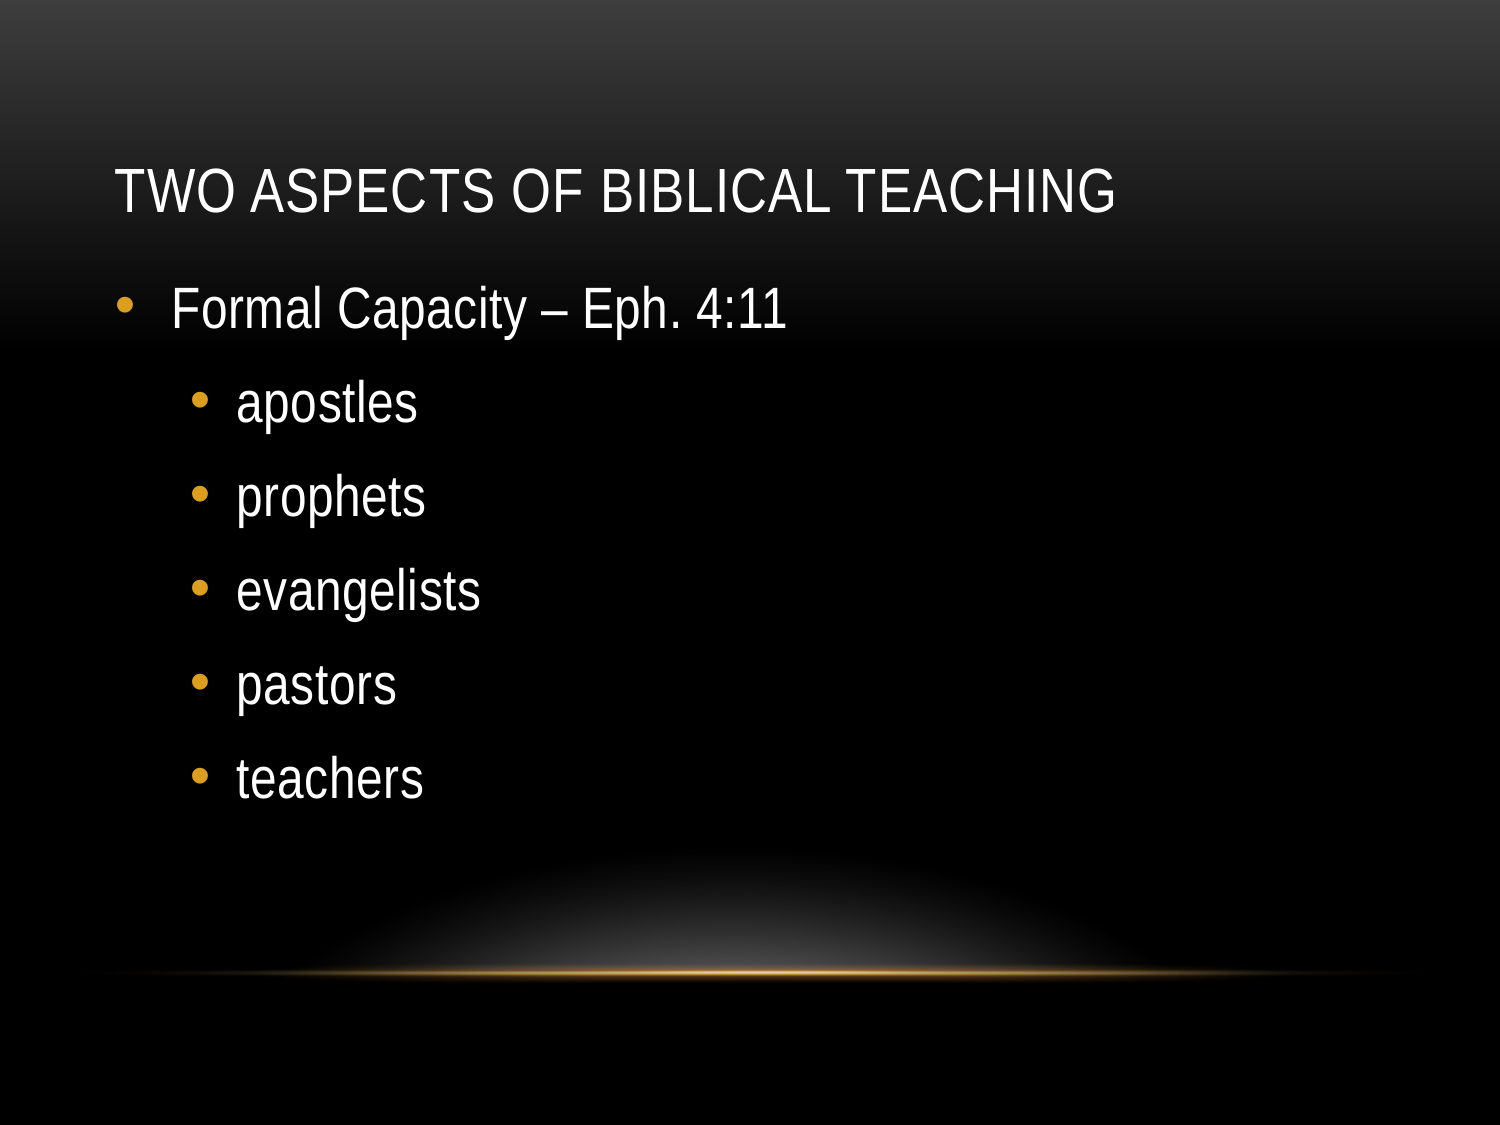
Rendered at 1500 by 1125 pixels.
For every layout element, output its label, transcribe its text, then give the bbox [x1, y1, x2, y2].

title Two aspects of biblical teaching [99, 45, 1400, 233]
list Formal Capacity – Eph. 4:11 apostles prophets evangelists pastors teachers [99, 262, 1400, 938]
picture [0, 0, 1500, 1125]
